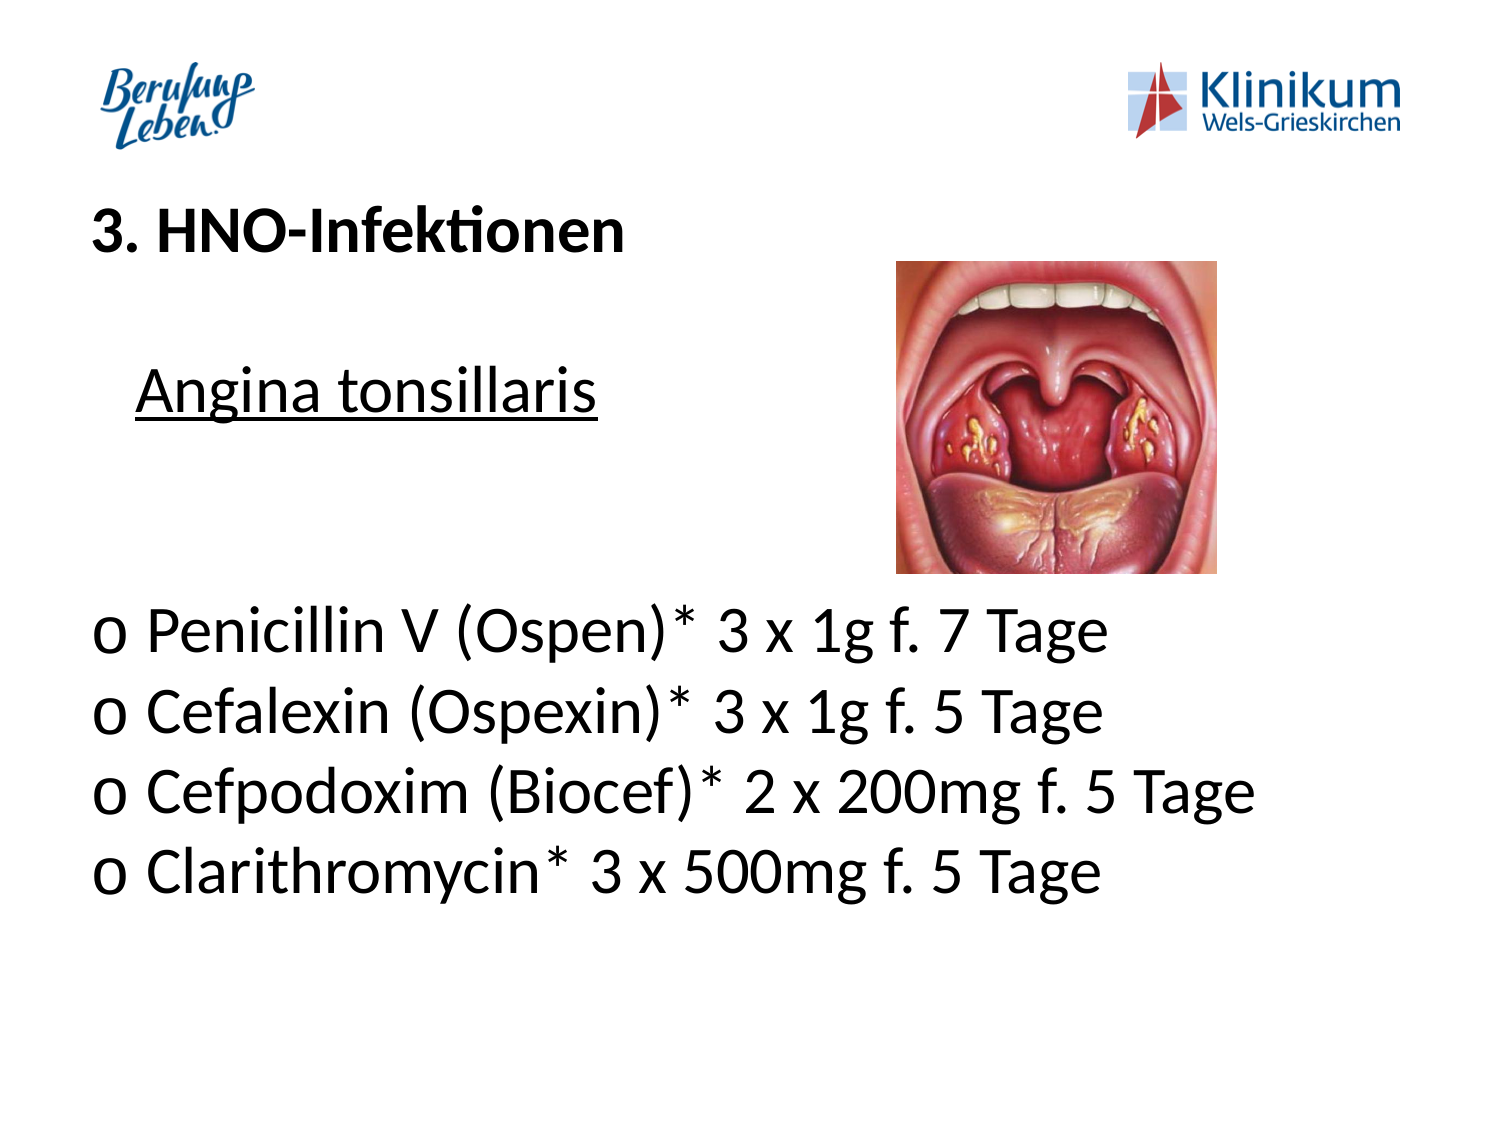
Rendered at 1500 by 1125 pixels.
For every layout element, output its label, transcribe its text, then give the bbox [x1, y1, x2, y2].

picture [1128, 62, 1400, 139]
picture [100, 62, 255, 150]
text_box 3. HNO-Infektionen Angina tonsillaris Penicillin V (Ospen)* 3 x 1g f. 7 Tage Cefalexin (Ospexin)* 3 x 1g f. 5 Tage Cefpodoxim (Biocef)* 2 x 200mg f. 5 Tage Clarithromycin* 3 x 500mg f. 5 Tage [74, 194, 1381, 1072]
picture [896, 261, 1217, 575]
